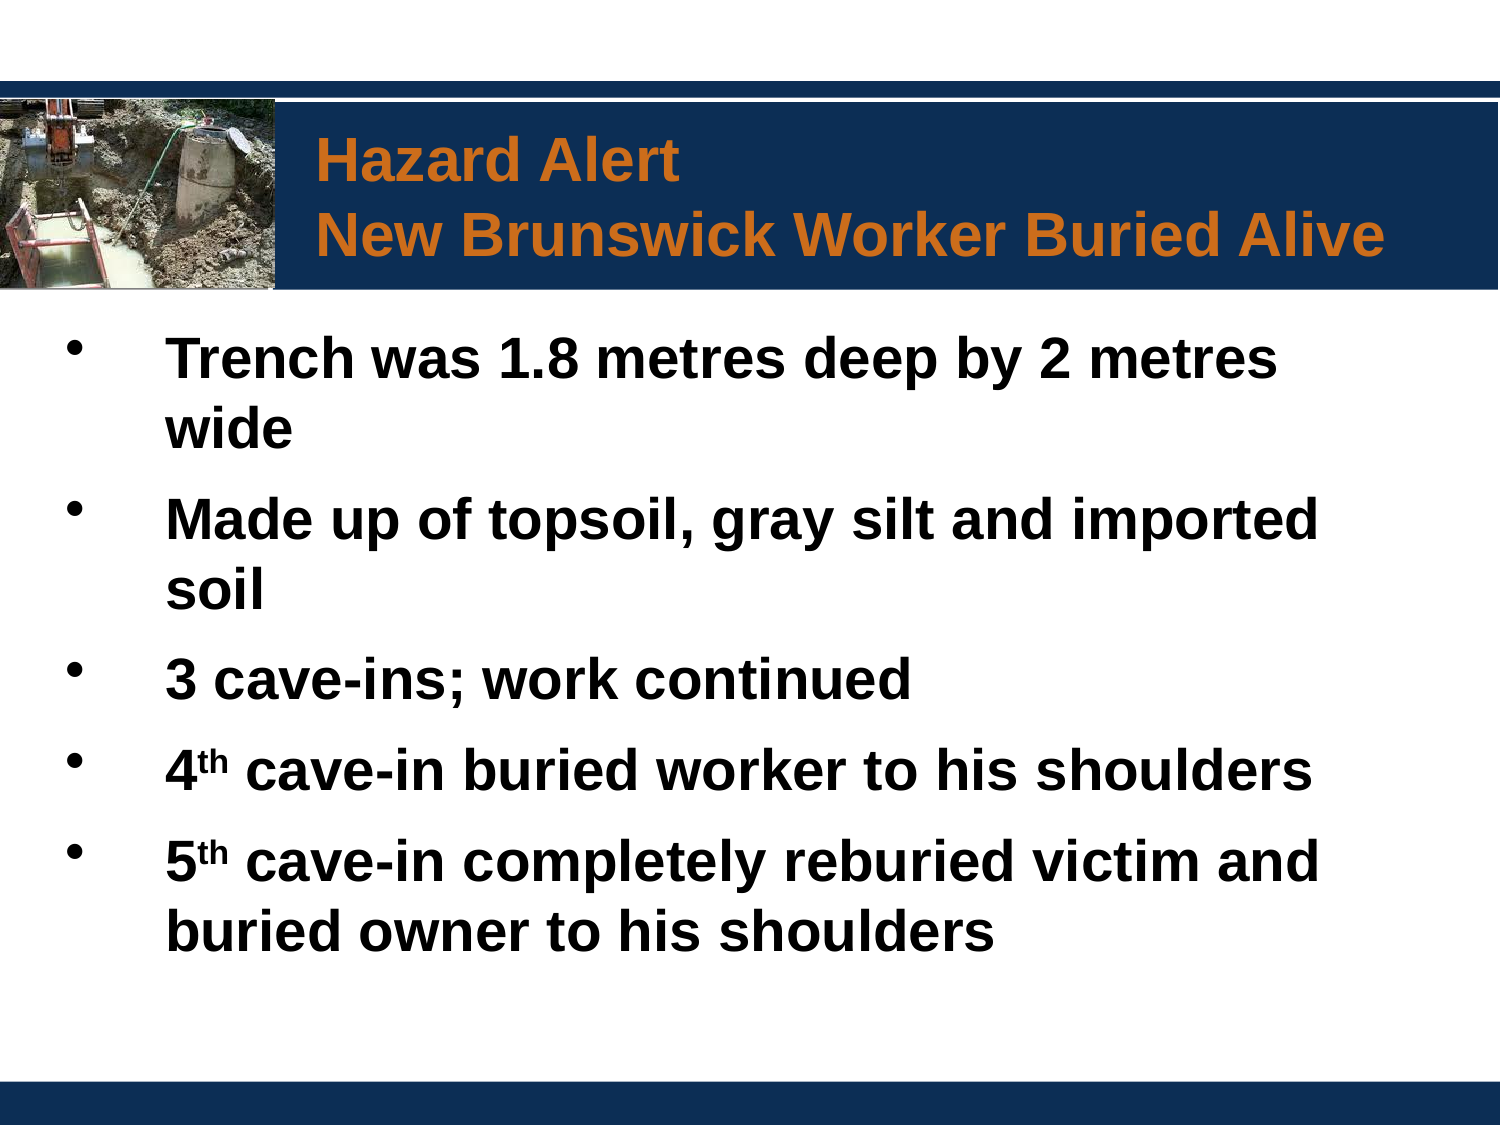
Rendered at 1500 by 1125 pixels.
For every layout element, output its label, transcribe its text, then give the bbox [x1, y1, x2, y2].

picture [0, 99, 276, 288]
title Hazard Alert New Brunswick Worker Buried Alive [300, 125, 1425, 263]
list Trench was 1.8 metres deep by 2 metres wide Made up of topsoil, gray silt and imported soil 3 cave-ins; work continued 4th cave-in buried worker to his shoulders 5th cave-in completely reburied victim and buried owner to his shoulders [50, 312, 1438, 1001]
